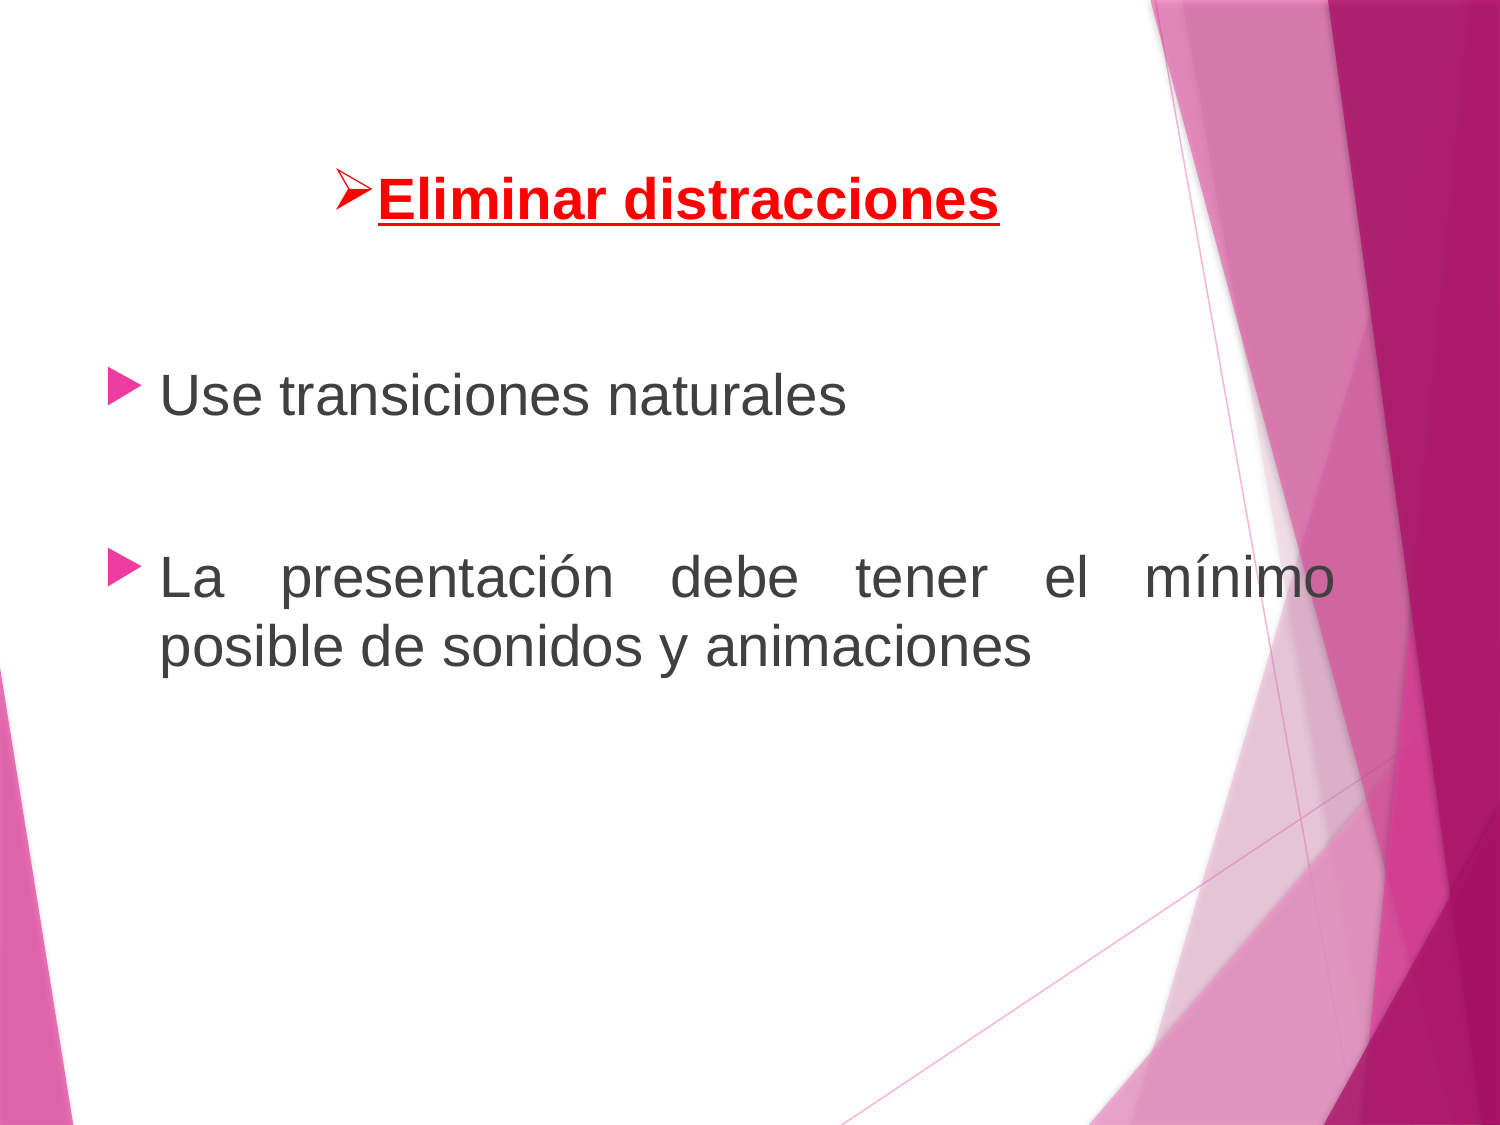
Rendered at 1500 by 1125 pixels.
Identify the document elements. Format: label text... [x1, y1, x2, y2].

title Eliminar distracciones [316, 154, 1376, 279]
list Use transiciones naturales La presentación debe tener el mínimo posible de sonidos y animaciones [88, 349, 1353, 903]
